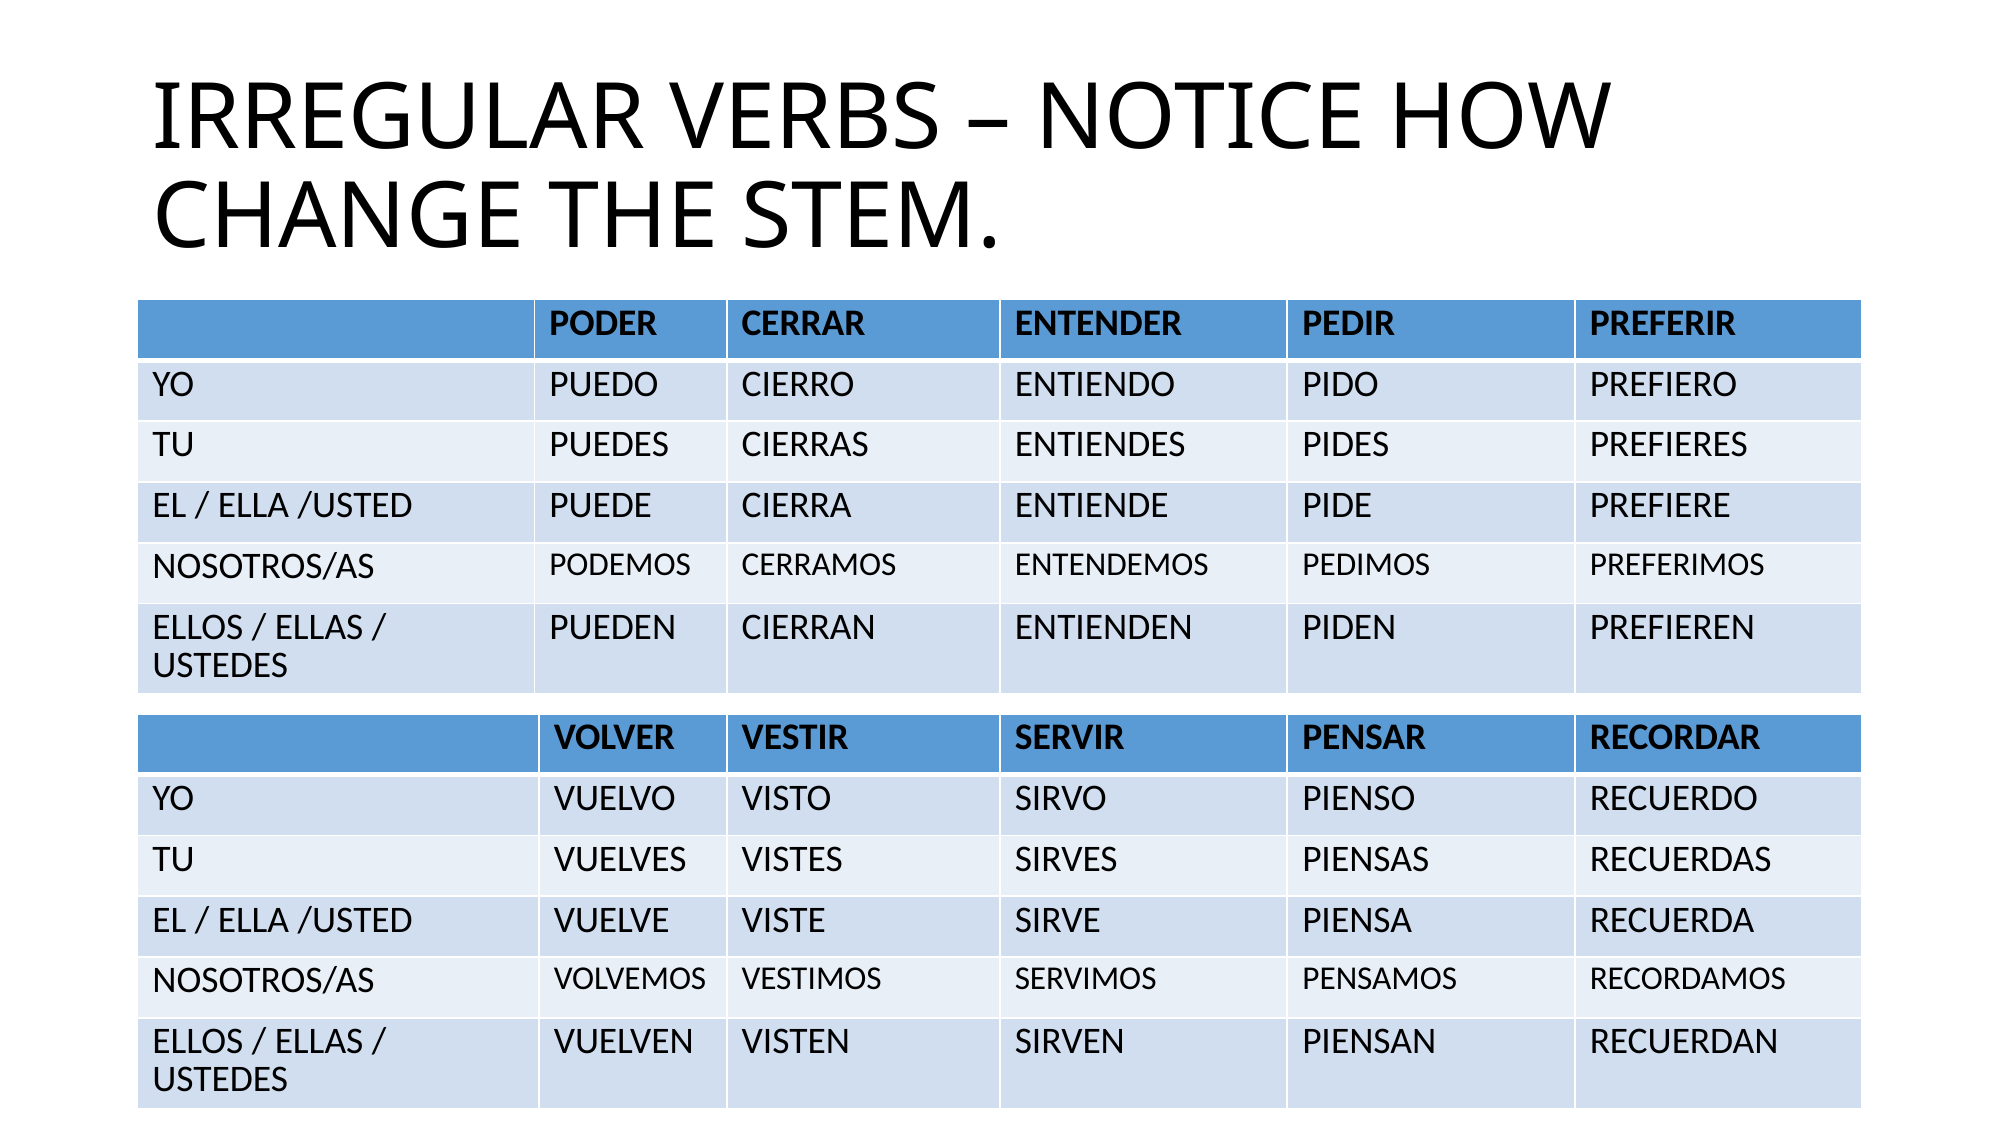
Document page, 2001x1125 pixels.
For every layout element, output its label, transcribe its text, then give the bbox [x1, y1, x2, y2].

table_cell VISTE [728, 897, 999, 956]
table_cell ENTIENDE [1001, 483, 1286, 542]
table_cell PIDEN [1288, 604, 1574, 693]
table_cell VOLVEMOS [540, 958, 726, 1017]
table_cell YO [138, 777, 538, 835]
table_cell SIRVES [1001, 836, 1286, 895]
table_header RECORDAR [1576, 715, 1861, 772]
table_cell PIDES [1288, 422, 1574, 481]
table_cell NOSOTROS/AS [138, 958, 538, 1017]
table_cell PREFIERO [1576, 363, 1861, 420]
table_cell PUEDEN [535, 604, 726, 693]
table_cell ENTIENDEN [1001, 604, 1286, 693]
table_cell PODEMOS [535, 544, 726, 603]
table_cell PUEDES [535, 422, 726, 481]
table_cell PIENSA [1288, 897, 1574, 956]
table_cell VUELVEN [540, 1019, 726, 1108]
table_header PENSAR [1288, 715, 1574, 772]
table_cell VUELVES [540, 836, 726, 895]
table_cell SIRVO [1001, 777, 1286, 835]
table_cell CIERRAS [728, 422, 999, 481]
table_cell NOSOTROS/AS [138, 544, 534, 603]
table_cell PENSAMOS [1288, 958, 1574, 1017]
table_cell RECUERDAS [1576, 836, 1861, 895]
table_cell VISTES [728, 836, 999, 895]
table_cell PUEDE [535, 483, 726, 542]
table_cell VESTIMOS [728, 958, 999, 1017]
table_cell RECUERDO [1576, 777, 1861, 835]
table_cell SIRVE [1001, 897, 1286, 956]
table_cell EL / ELLA /USTED [138, 483, 534, 542]
table_cell CIERRA [728, 483, 999, 542]
table_cell VUELVO [540, 777, 726, 835]
table_header VESTIR [728, 715, 999, 772]
title IRREGULAR VERBS – NOTICE HOW CHANGE THE STEM. [137, 59, 1863, 278]
table_header PODER [535, 300, 726, 358]
table_cell PIENSAS [1288, 836, 1574, 895]
table_cell PUEDO [535, 363, 726, 420]
table_cell PREFERIMOS [1576, 544, 1861, 603]
table_cell SERVIMOS [1001, 958, 1286, 1017]
table_cell RECORDAMOS [1576, 958, 1861, 1017]
table_cell PREFIEREN [1576, 604, 1861, 693]
table_cell RECUERDA [1576, 897, 1861, 956]
table_cell ELLOS / ELLAS / USTEDES [138, 1019, 538, 1108]
table_cell VISTO [728, 777, 999, 835]
table_cell PREFIERES [1576, 422, 1861, 481]
table_cell ENTENDEMOS [1001, 544, 1286, 603]
table_header ENTENDER [1001, 300, 1286, 358]
table_cell TU [138, 422, 534, 481]
table_cell CIERRAN [728, 604, 999, 693]
table_cell ENTIENDO [1001, 363, 1286, 420]
table_header [138, 300, 534, 358]
table_header [138, 715, 538, 772]
table_cell RECUERDAN [1576, 1019, 1861, 1108]
table_cell CERRAMOS [728, 544, 999, 603]
table_cell PIENSAN [1288, 1019, 1574, 1108]
table_cell VUELVE [540, 897, 726, 956]
table_cell PEDIMOS [1288, 544, 1574, 603]
table_cell TU [138, 836, 538, 895]
table_cell PIDO [1288, 363, 1574, 420]
table_cell PIDE [1288, 483, 1574, 542]
table_cell YO [138, 363, 534, 420]
table_cell CIERRO [728, 363, 999, 420]
table_cell PIENSO [1288, 777, 1574, 835]
table_cell VISTEN [728, 1019, 999, 1108]
table_cell ENTIENDES [1001, 422, 1286, 481]
table_cell SIRVEN [1001, 1019, 1286, 1108]
table_cell ELLOS / ELLAS / USTEDES [138, 604, 534, 693]
table_header PEDIR [1288, 300, 1574, 358]
table_header SERVIR [1001, 715, 1286, 772]
table_header CERRAR [728, 300, 999, 358]
table_header VOLVER [540, 715, 726, 772]
table_header PREFERIR [1576, 300, 1861, 358]
table_cell EL / ELLA /USTED [138, 897, 538, 956]
table_cell PREFIERE [1576, 483, 1861, 542]
